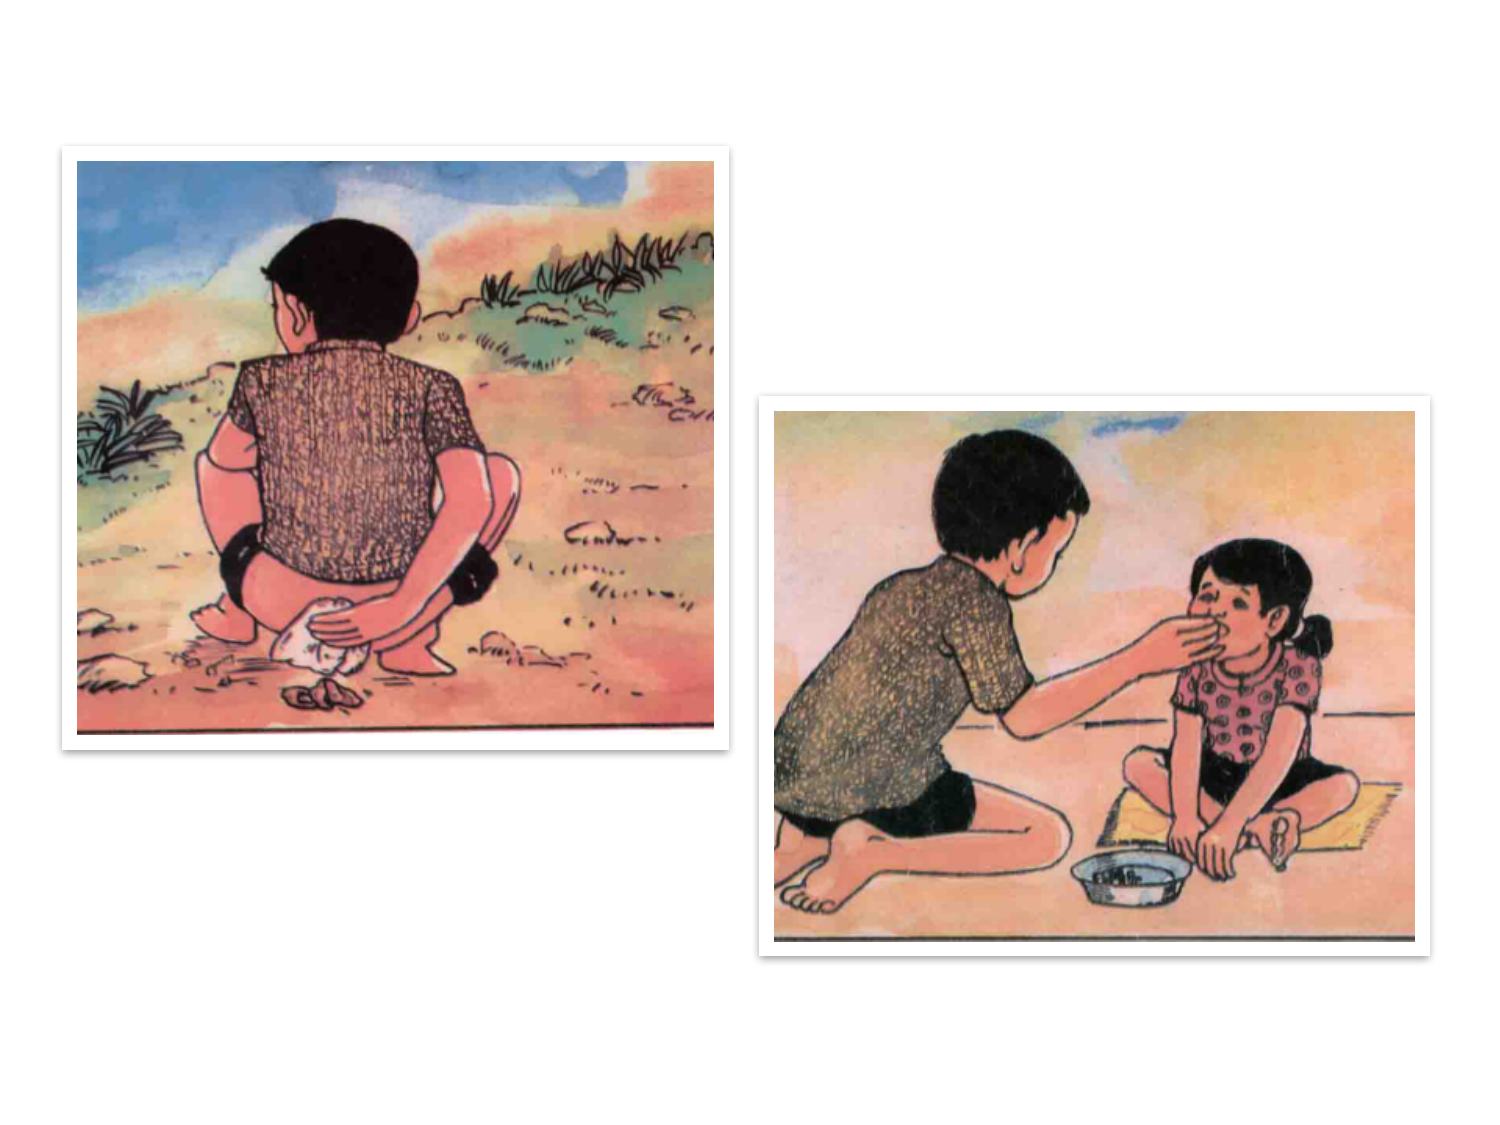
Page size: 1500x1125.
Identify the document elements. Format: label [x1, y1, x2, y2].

picture [773, 410, 1416, 942]
picture [76, 160, 715, 736]
